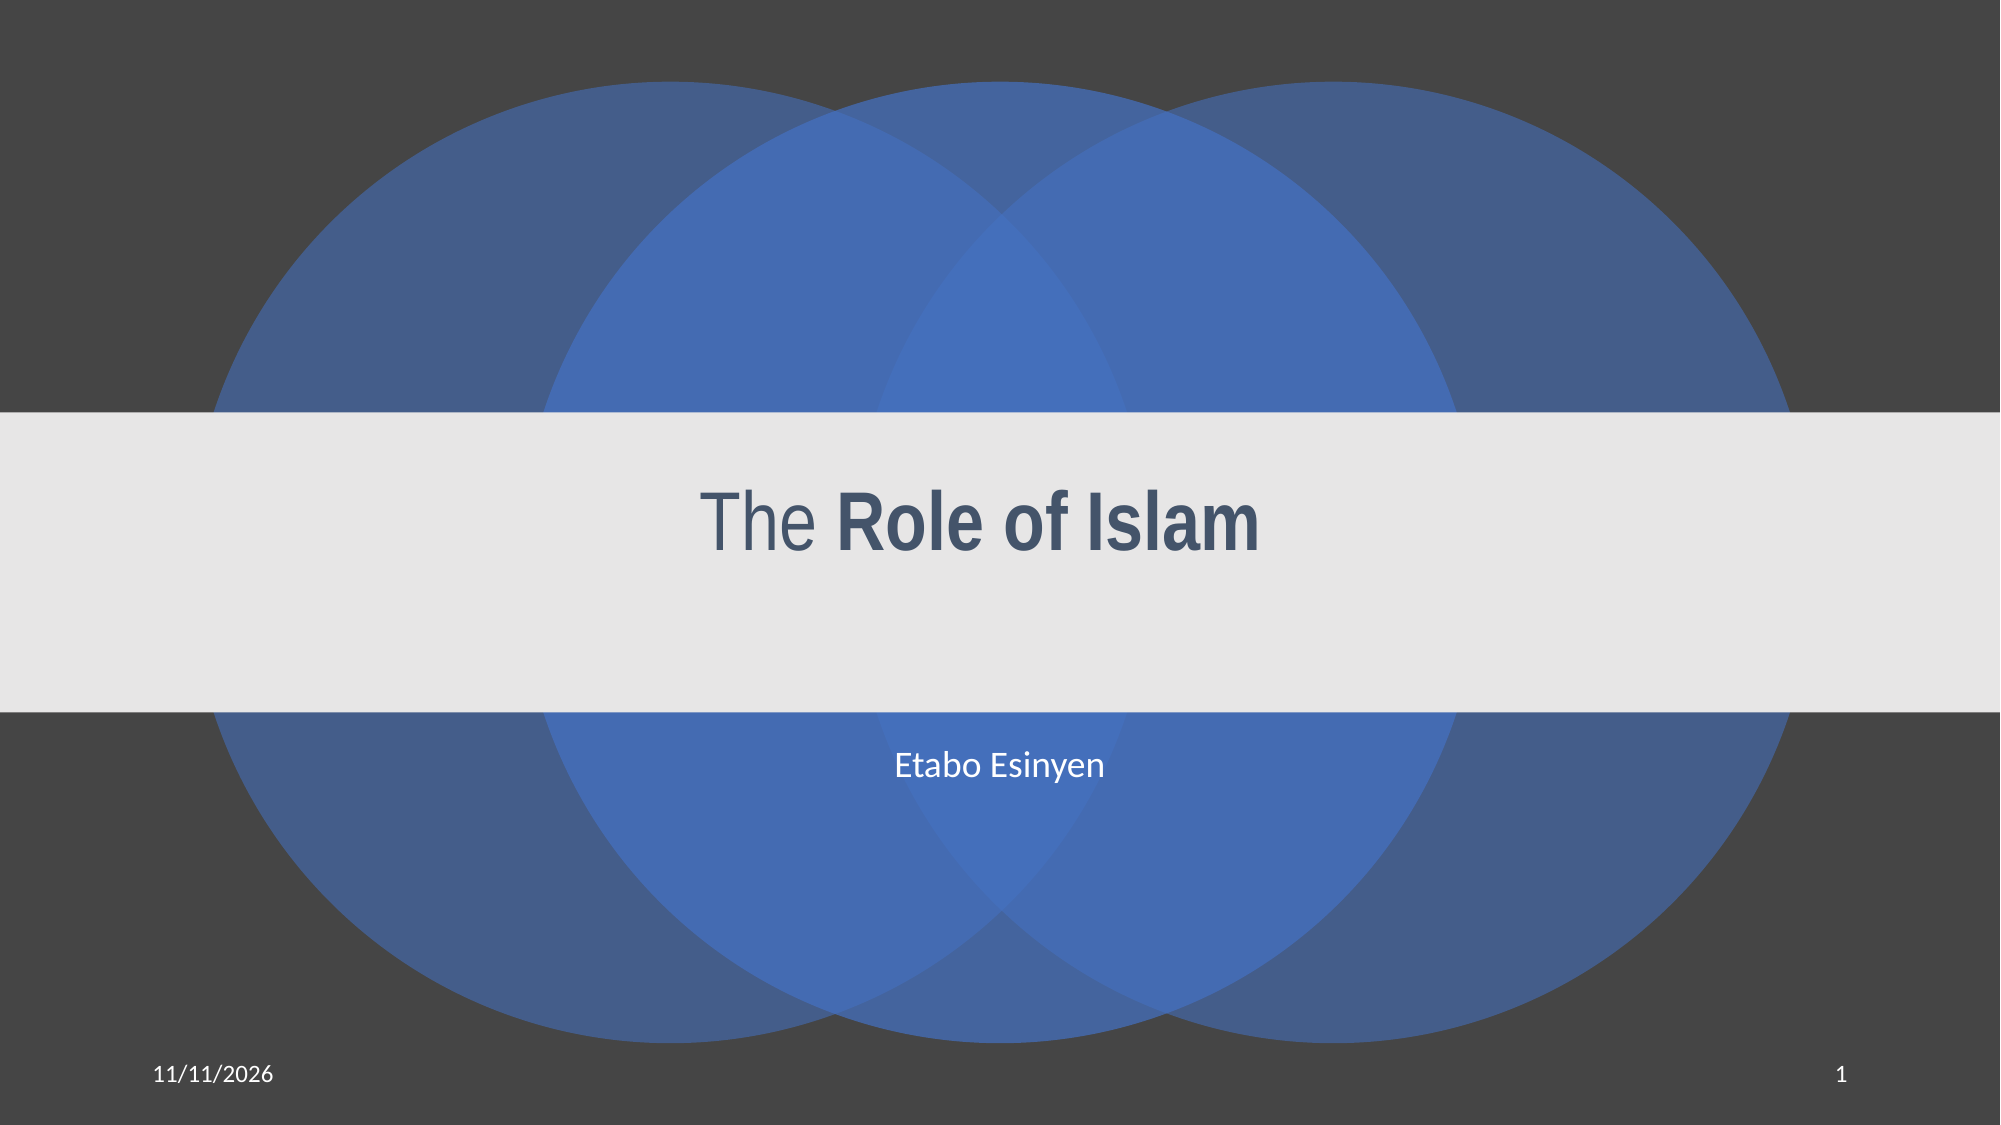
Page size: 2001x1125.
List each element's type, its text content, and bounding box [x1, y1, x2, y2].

text_box [0, 411, 189, 713]
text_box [189, 81, 1814, 1044]
slide_number 1 [1412, 1042, 1863, 1103]
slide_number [137, 1042, 588, 1103]
text_box [1814, 411, 2000, 713]
